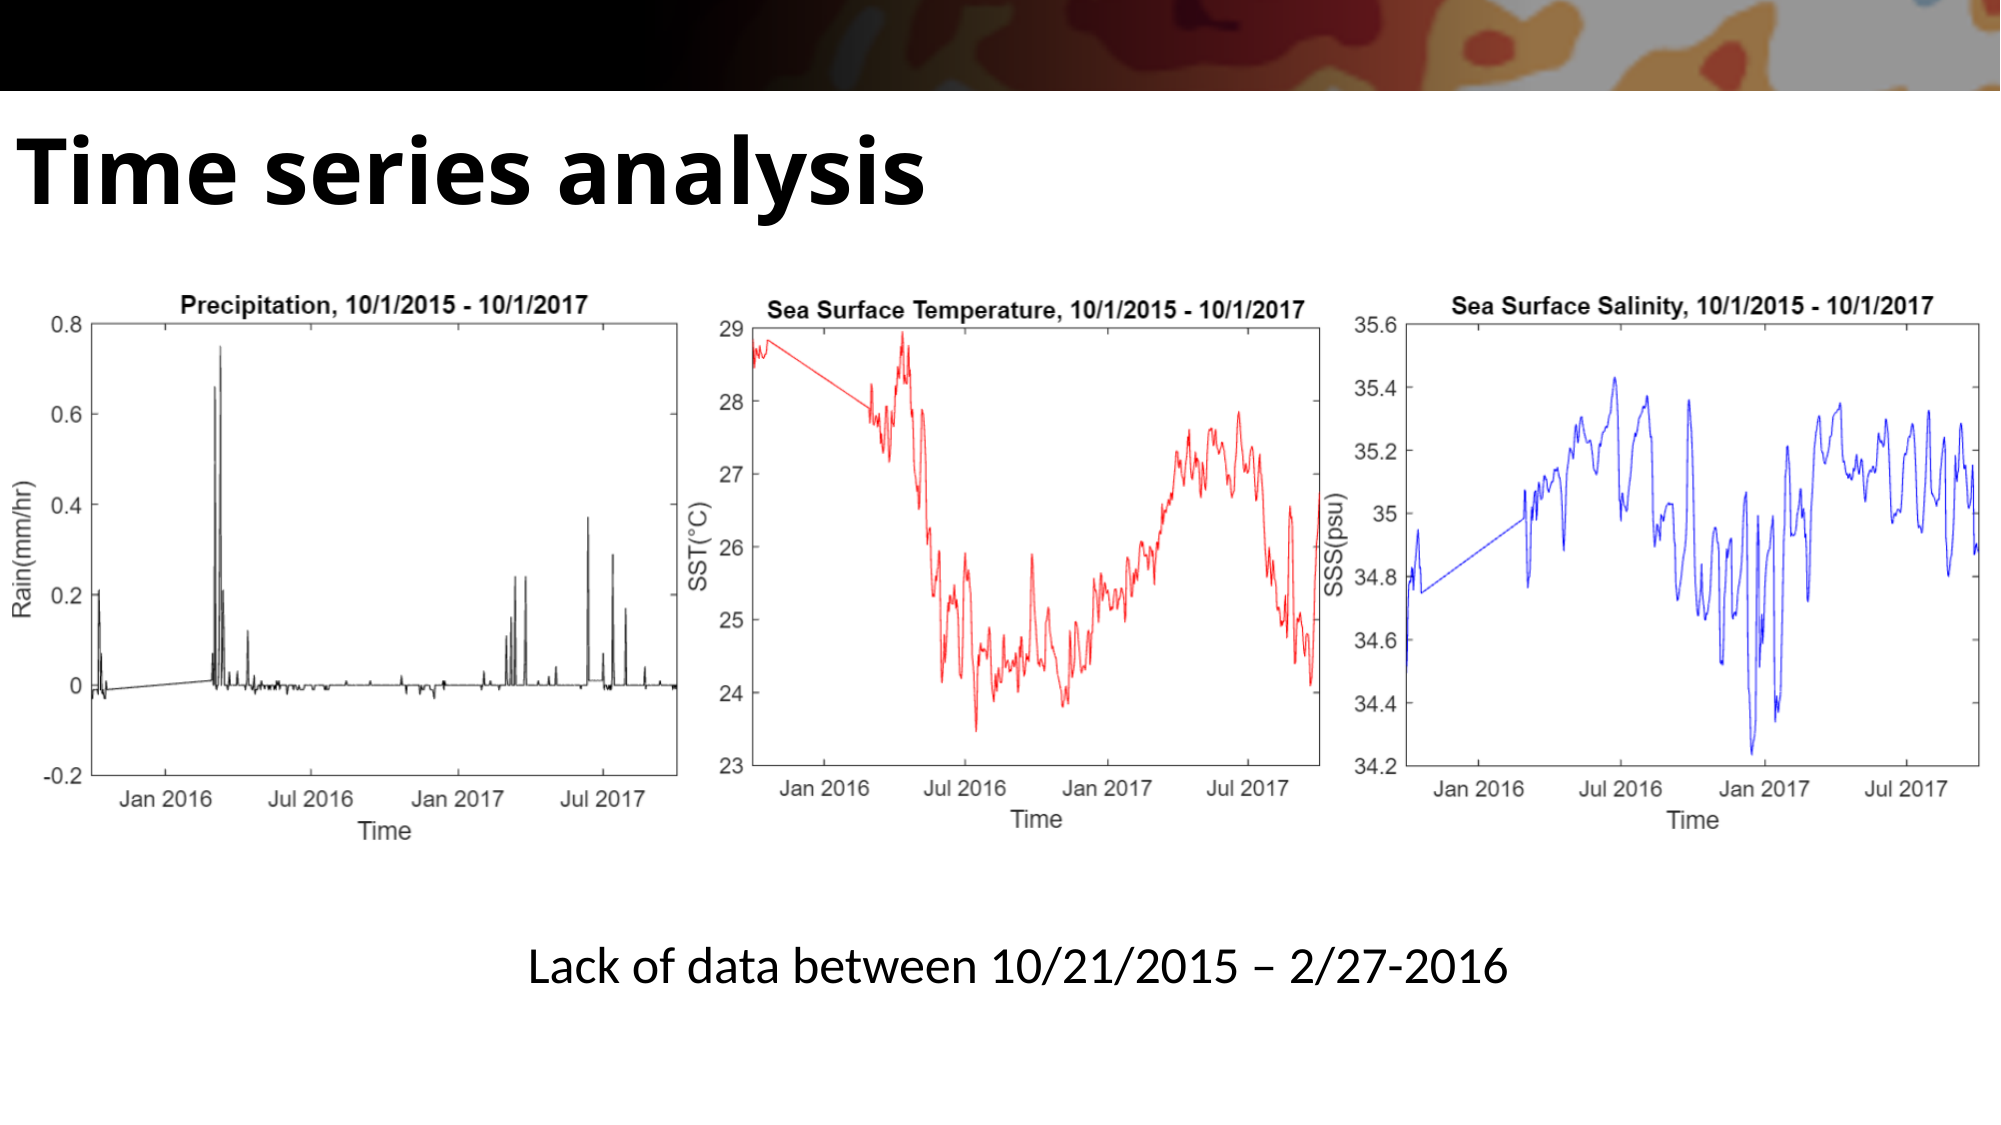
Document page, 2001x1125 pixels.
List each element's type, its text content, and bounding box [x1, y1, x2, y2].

picture [12, 283, 683, 842]
picture [1322, 294, 1988, 831]
text_box Lack of data between 10/21/2015 – 2/27-2016 [512, 930, 1748, 1059]
title Time series analysis [0, 91, 1725, 284]
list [682, 294, 1322, 831]
picture [0, 0, 2000, 91]
